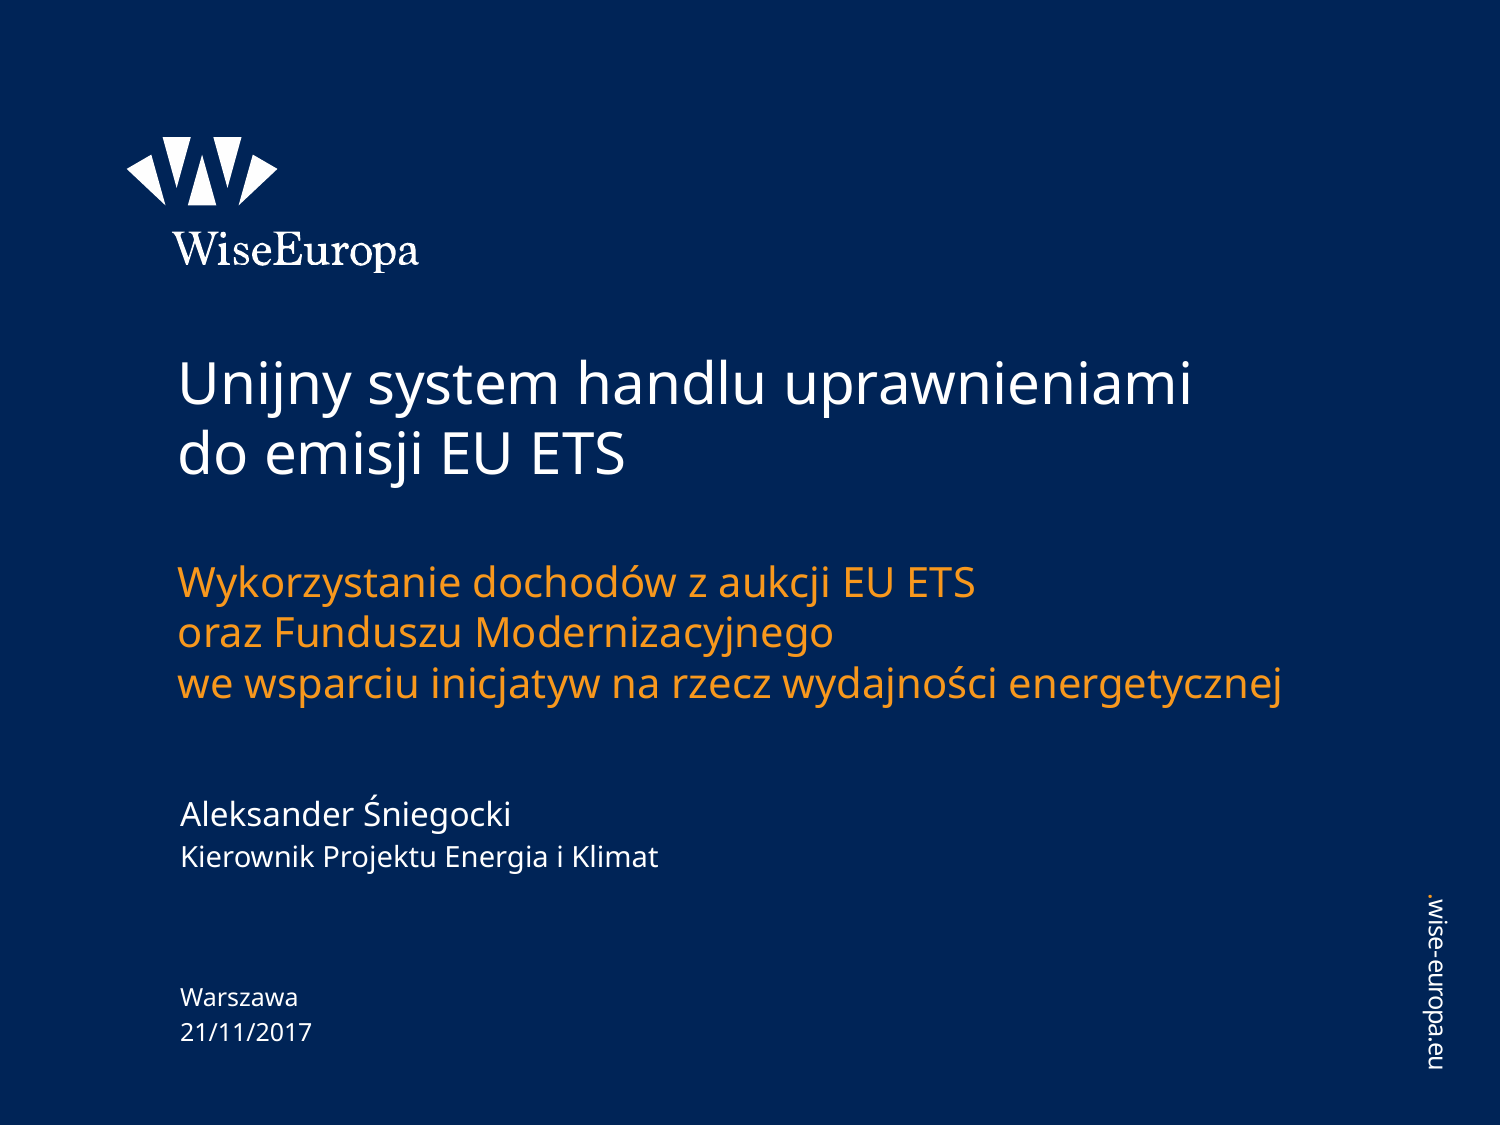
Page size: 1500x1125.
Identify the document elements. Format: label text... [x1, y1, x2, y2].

list Warszawa 21/11/2017 [165, 964, 1006, 1057]
title Unijny system handlu uprawnieniami do emisji EU ETS Wykorzystanie dochodów z aukcji EU ETS oraz Funduszu Modernizacyjnego we wsparciu inicjatyw na rzecz wydajności energetycznej [162, 335, 1436, 714]
list Aleksander Śniegocki Kierownik Projektu Energia i Klimat [165, 775, 1349, 884]
